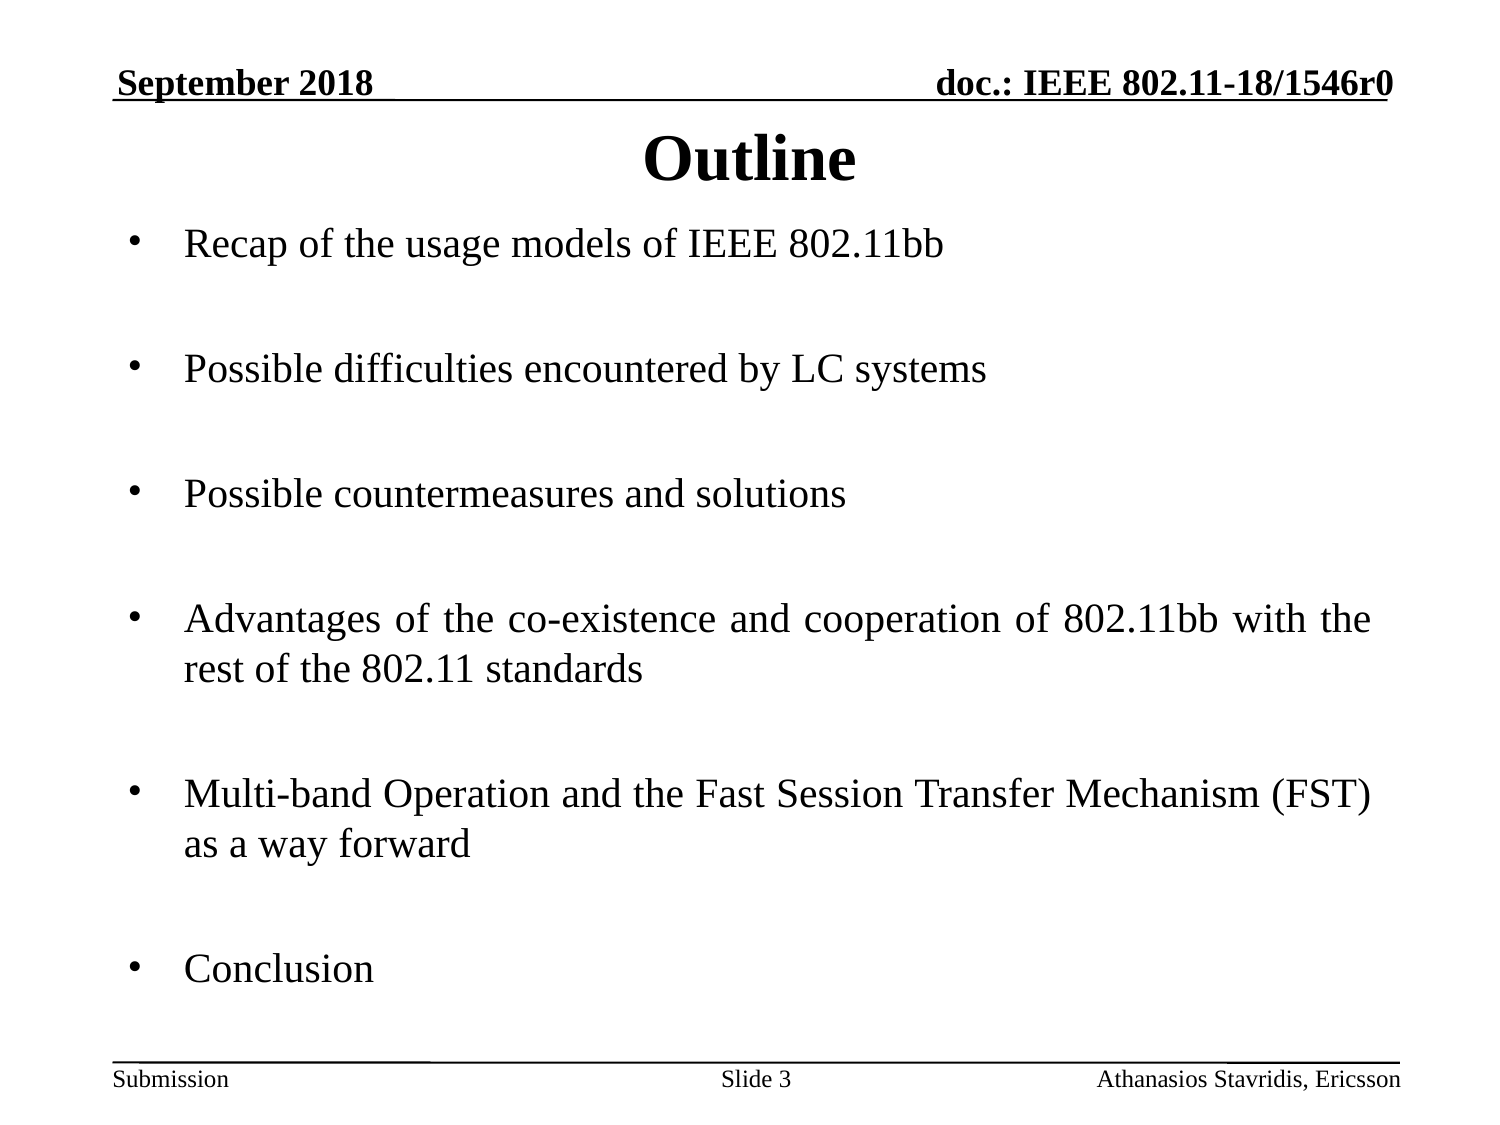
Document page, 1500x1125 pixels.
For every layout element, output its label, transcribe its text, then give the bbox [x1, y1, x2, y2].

slide_number Slide 3 [712, 1061, 800, 1123]
list Recap of the usage models of IEEE 802.11bb Possible difficulties encountered by LC systems Possible countermeasures and solutions Advantages of the co-existence and cooperation of 802.11bb with the rest of the 802.11 standards Multi-band Operation and the Fast Session Transfer Mechanism (FST) as a way forward Conclusion [112, 207, 1388, 942]
footer Athanasios Stavridis, Ericsson [1031, 1061, 1402, 1093]
title Outline [112, 58, 1388, 207]
